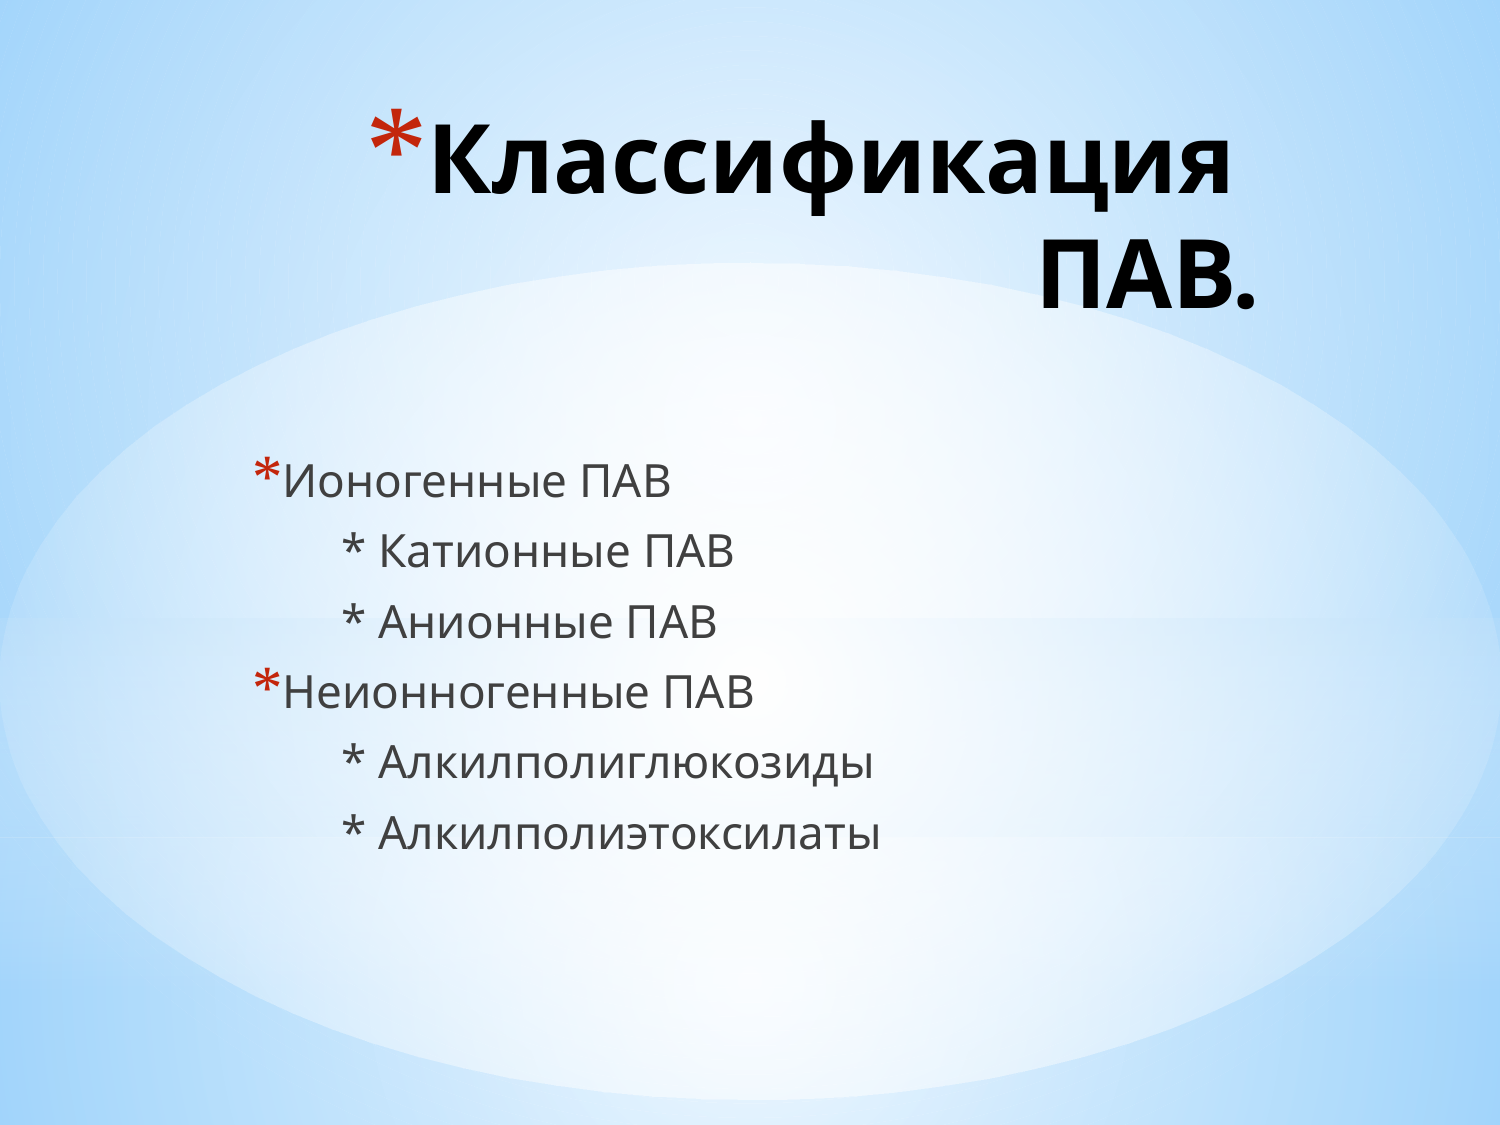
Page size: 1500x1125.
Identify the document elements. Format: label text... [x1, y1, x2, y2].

list Ионогенные ПАВ * Катионные ПАВ * Анионные ПАВ Неионногенные ПАВ * Алкилполиглюкозиды * Алкилполиэтоксилаты [230, 444, 1281, 1015]
title Классификация ПАВ. [206, 90, 1275, 278]
